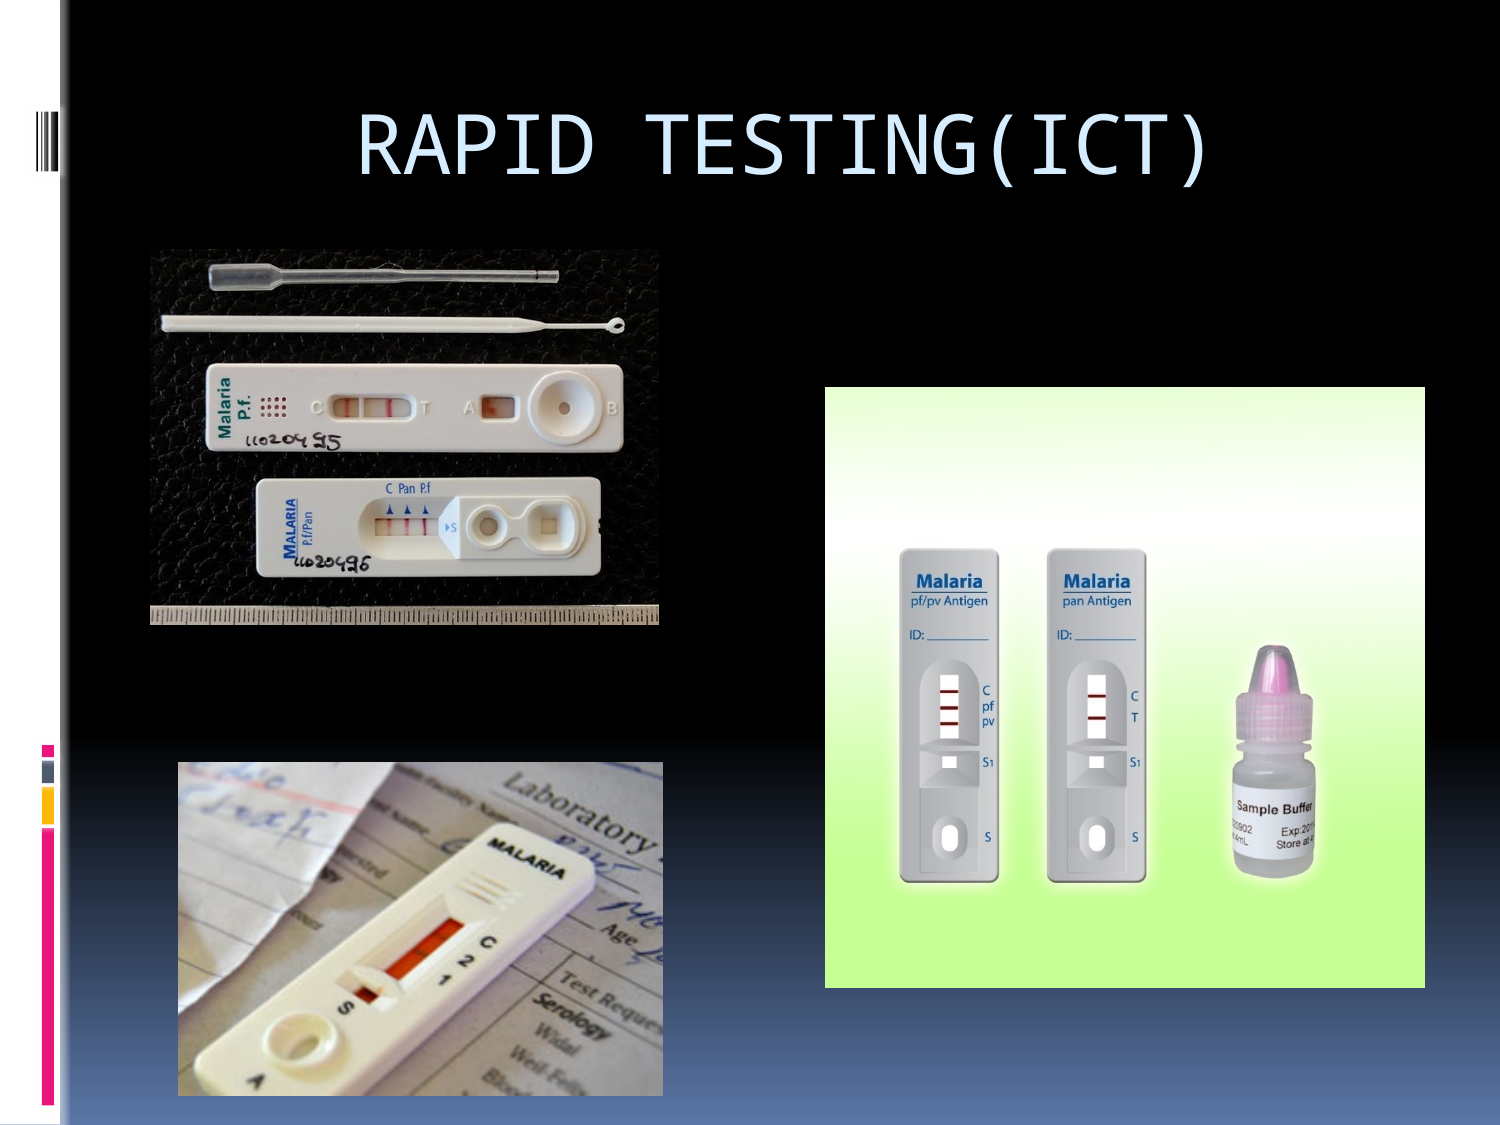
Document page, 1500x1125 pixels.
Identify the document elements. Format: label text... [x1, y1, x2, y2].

picture [177, 761, 663, 1096]
picture [824, 386, 1426, 988]
title RAPID TESTING(ICT) [150, 83, 1425, 234]
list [149, 249, 660, 625]
